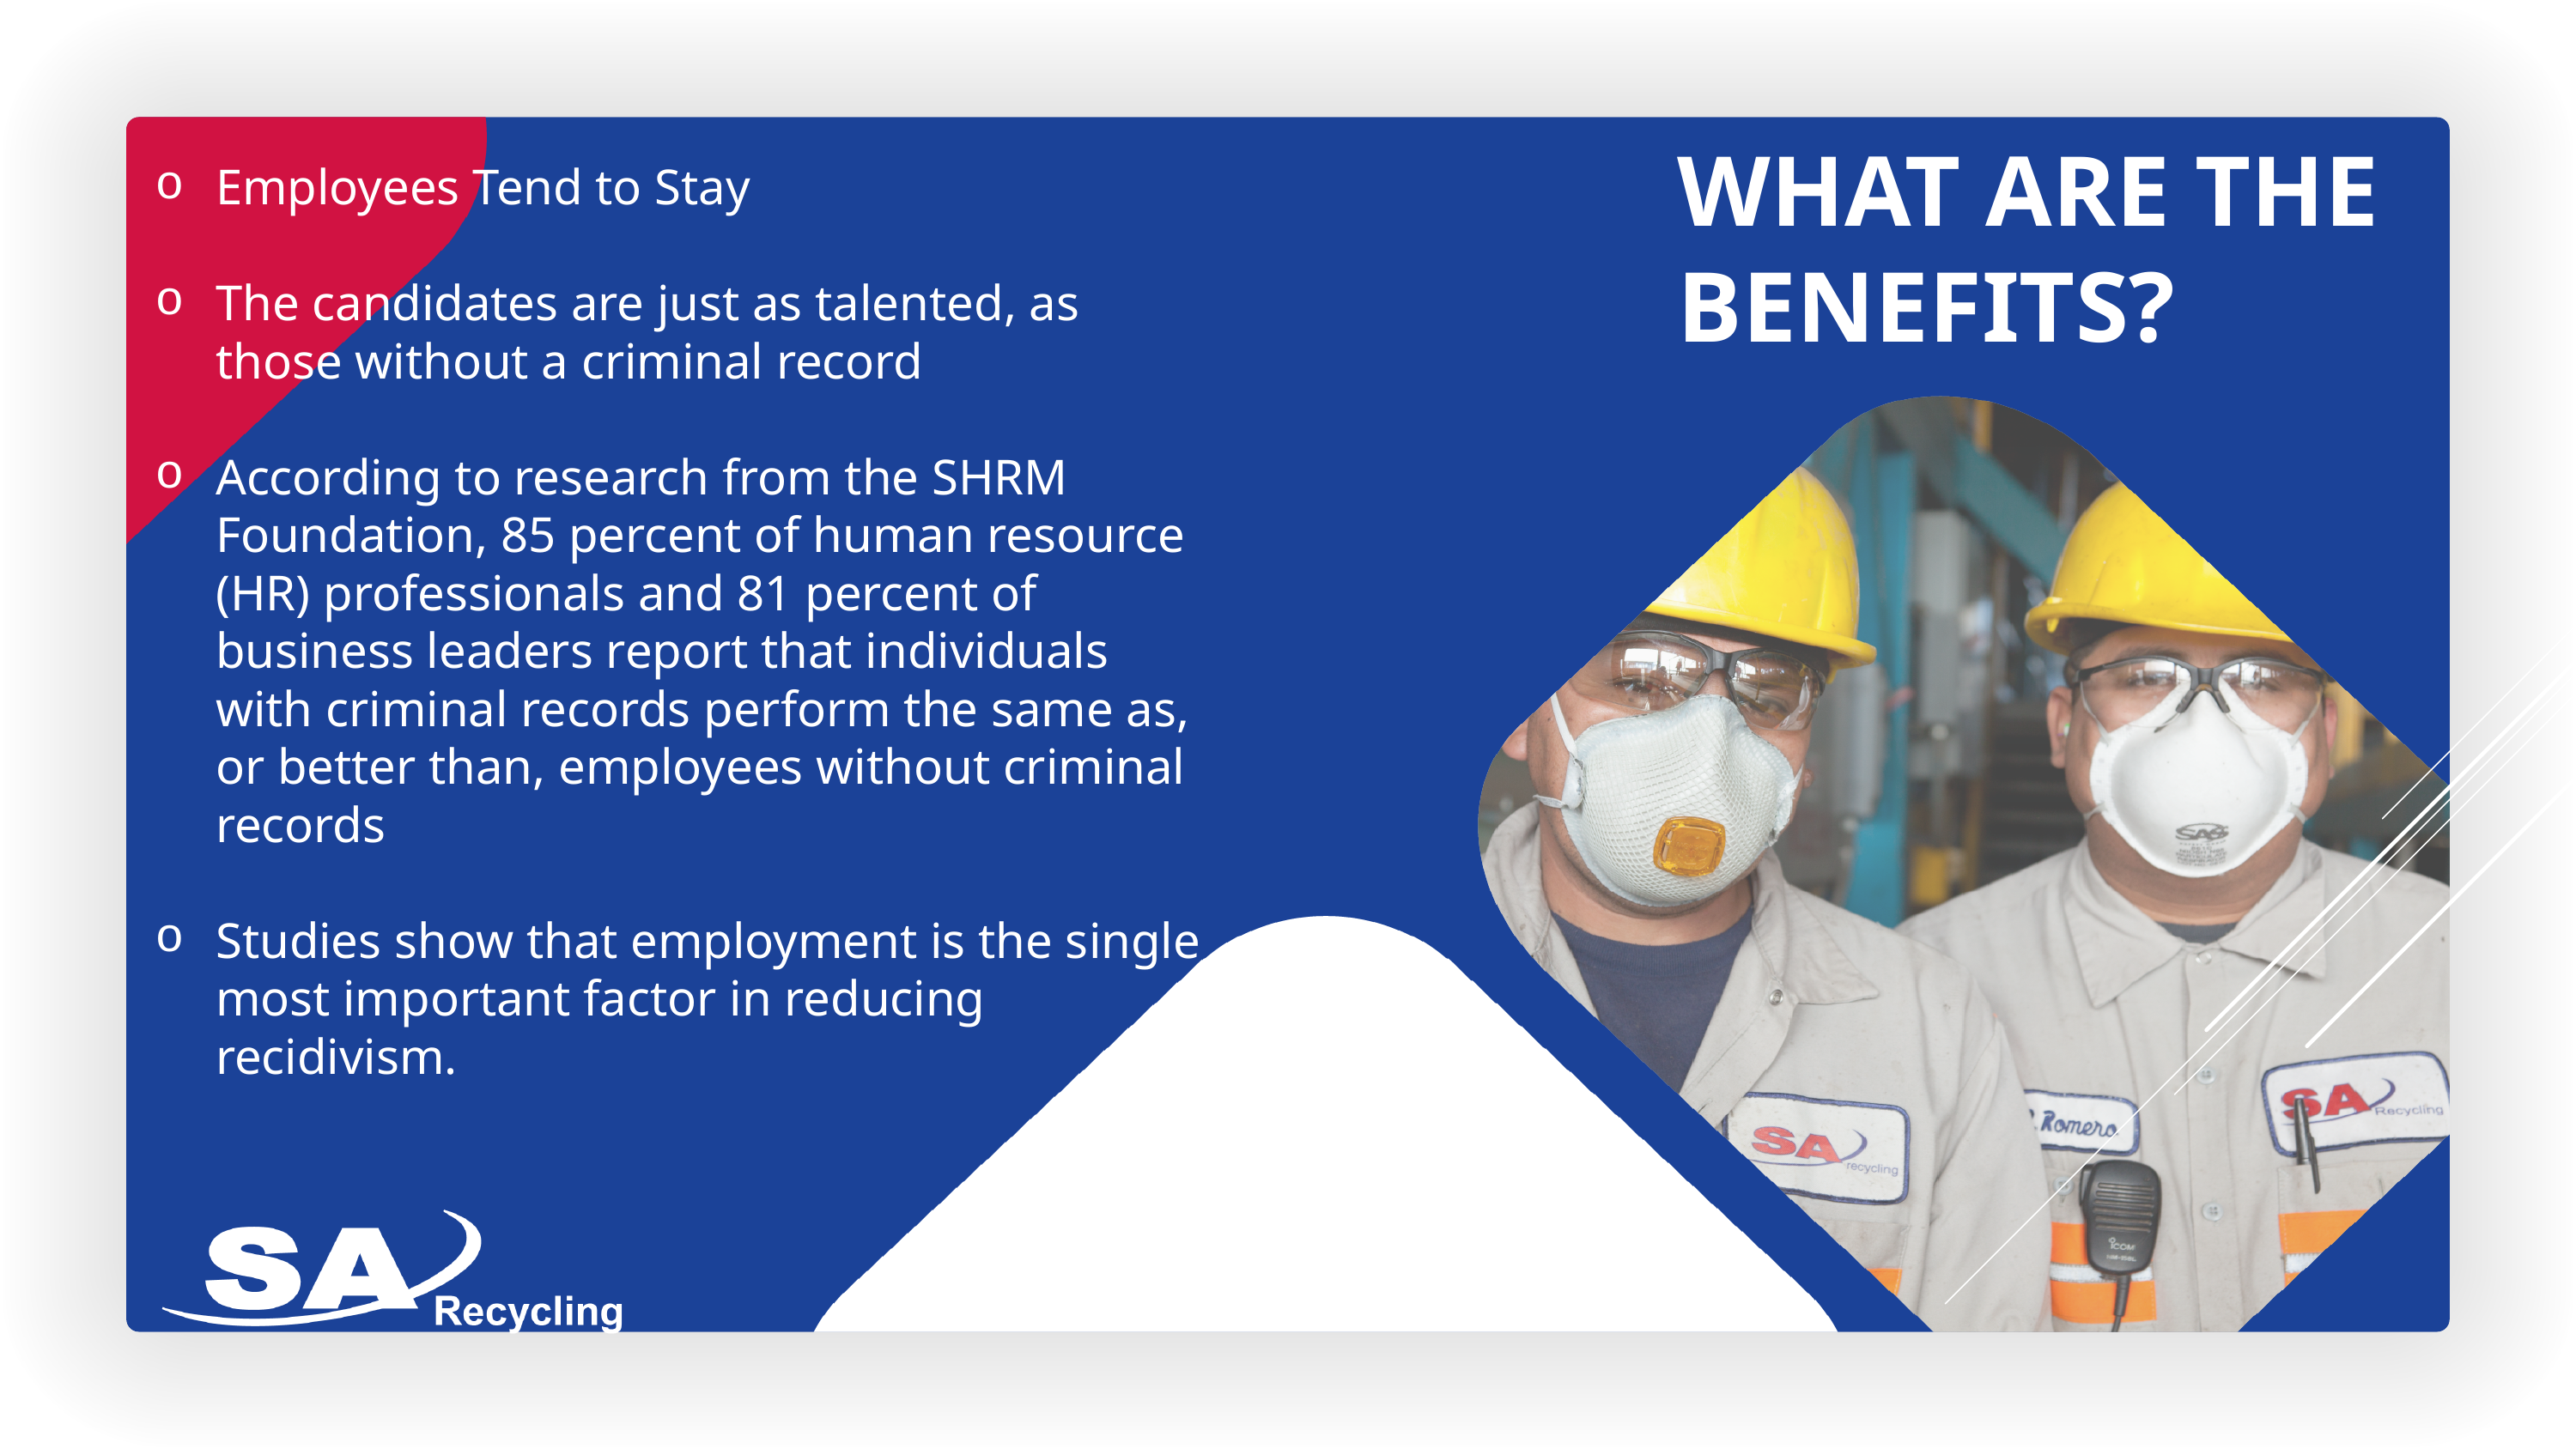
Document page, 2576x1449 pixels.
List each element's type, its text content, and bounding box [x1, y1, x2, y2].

title What are the benefits? [1664, 78, 2438, 368]
text_box Employees Tend to Stay The candidates are just as talented, as those without a criminal record According to research from the SHRM Foundation, 85 percent of human resource (HR) professionals and 81 percent of business leaders report that individuals with criminal records perform the same as, or better than, employees without criminal records Studies show that employment is the single most important factor in reducing recidivism. [142, 149, 1218, 1090]
picture [0, 0, 2576, 1449]
